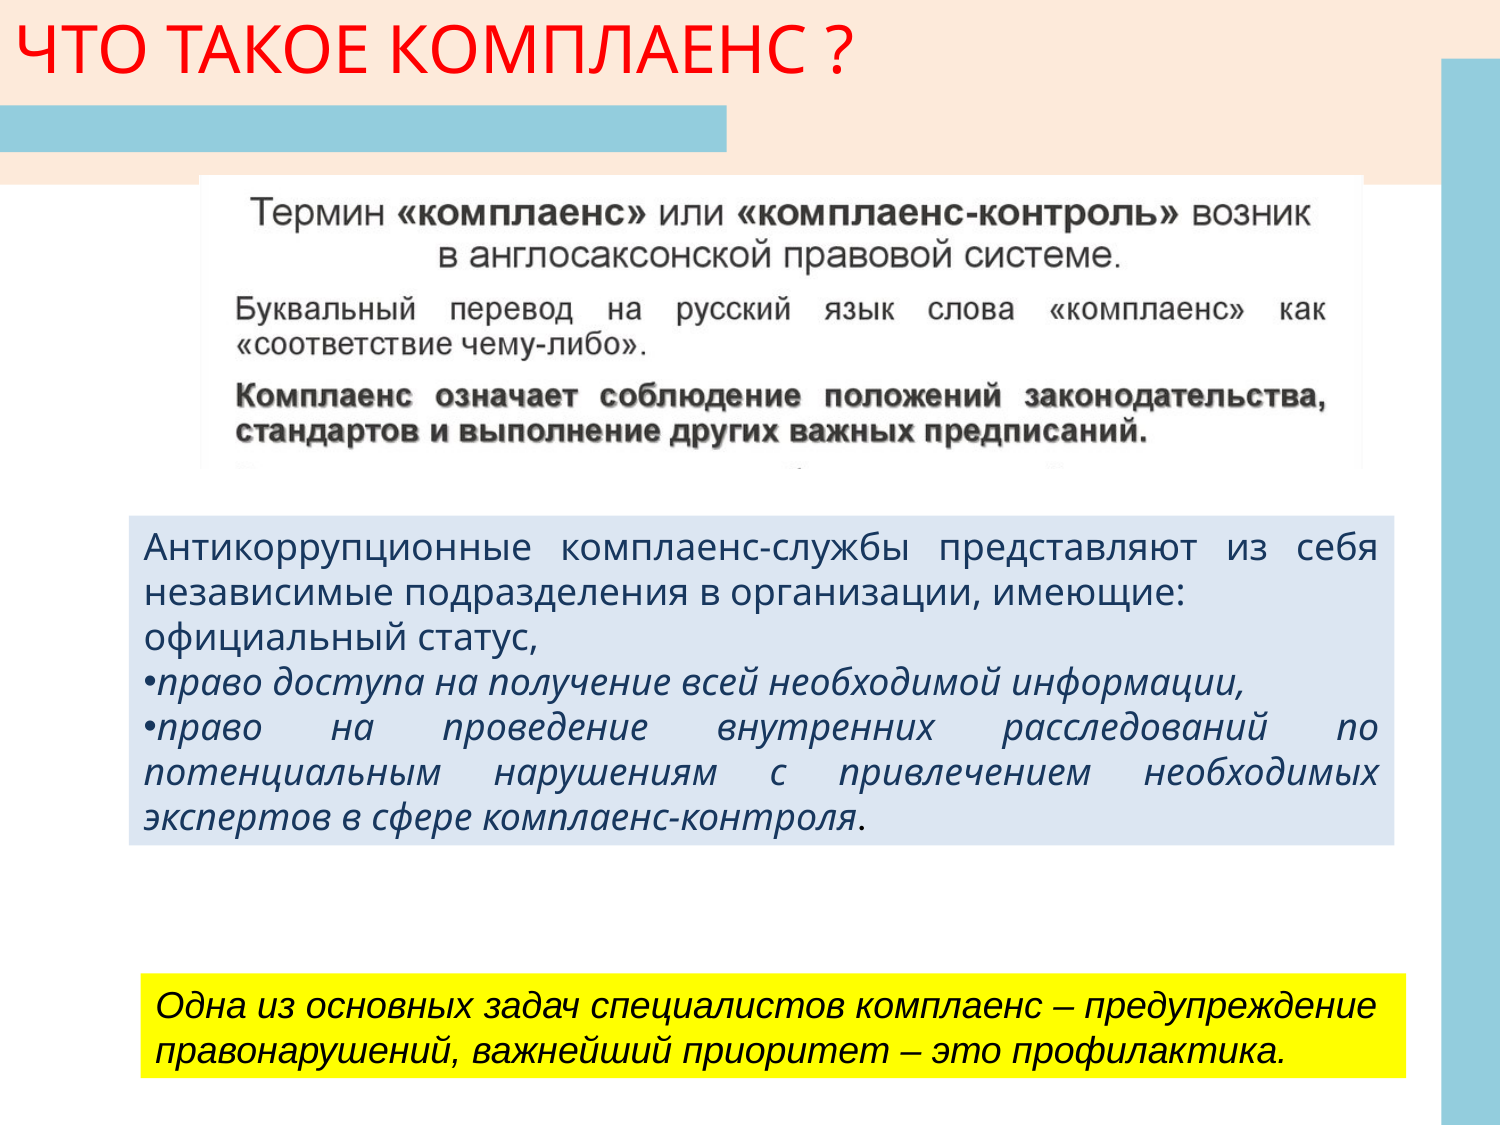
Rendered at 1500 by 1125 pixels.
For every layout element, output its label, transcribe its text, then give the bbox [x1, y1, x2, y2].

text_box [0, 103, 729, 154]
picture [198, 175, 1364, 470]
text_box Одна из основных задач специалистов комплаенс – предупреждение правонарушений, важнейший приоритет – это профилактика. [140, 973, 1407, 1079]
text_box [1439, 56, 1500, 1125]
text_box Антикоррупционные комплаенс-службы представляют из себя независимые подразделения в организации, имеющие: официальный статус, право доступа на получение всей необходимой информации, право на проведение внутренних расследований по потенциальным нарушениям с привлечением необходимых экспертов в сфере комплаенс-контроля. [128, 515, 1395, 846]
text_box ЧТО ТАКОЕ КОМПЛАЕНС ? [0, 0, 1500, 185]
